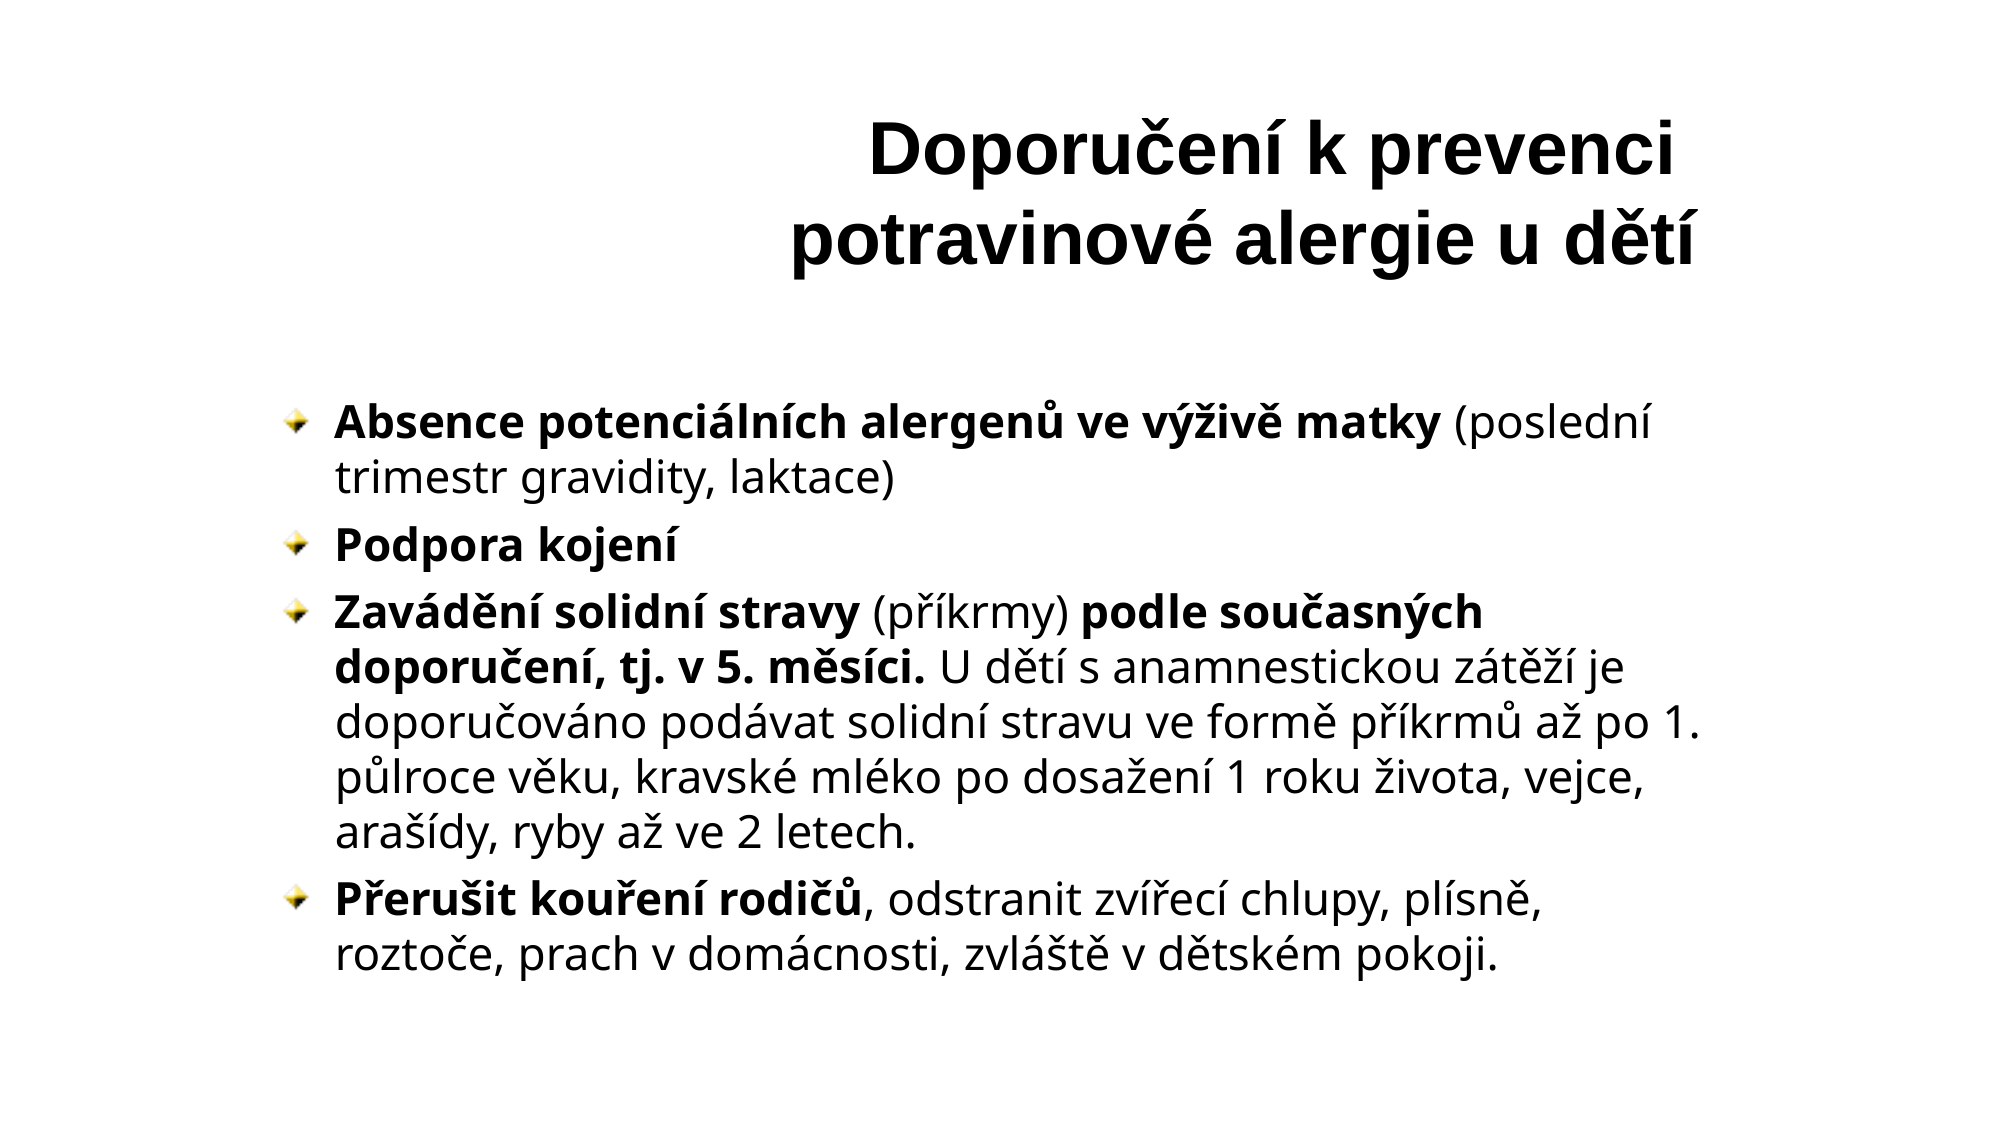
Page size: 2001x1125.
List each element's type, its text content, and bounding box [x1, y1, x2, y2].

text_box Absence potenciálních alergenů ve výživě matky (poslední trimestr gravidity, laktace) Podpora kojení Zavádění solidní stravy (příkrmy) podle současných doporučení, tj. v 5. měsíci. U dětí s anamnestickou zátěží je doporučováno podávat solidní stravu ve formě příkrmů až po 1. půlroce věku, kravské mléko po dosažení 1 roku života, vejce, arašídy, ryby až ve 2 letech. Přerušit kouření rodičů, odstranit zvířecí chlupy, plísně, roztoče, prach v domácnosti, zvláště v dětském pokoji. [264, 385, 1736, 1071]
picture [279, 594, 312, 627]
picture [279, 880, 312, 913]
picture [279, 404, 312, 437]
picture [279, 526, 312, 559]
text_box Doporučení k prevenci potravinové alergie u dětí [287, 187, 1713, 287]
